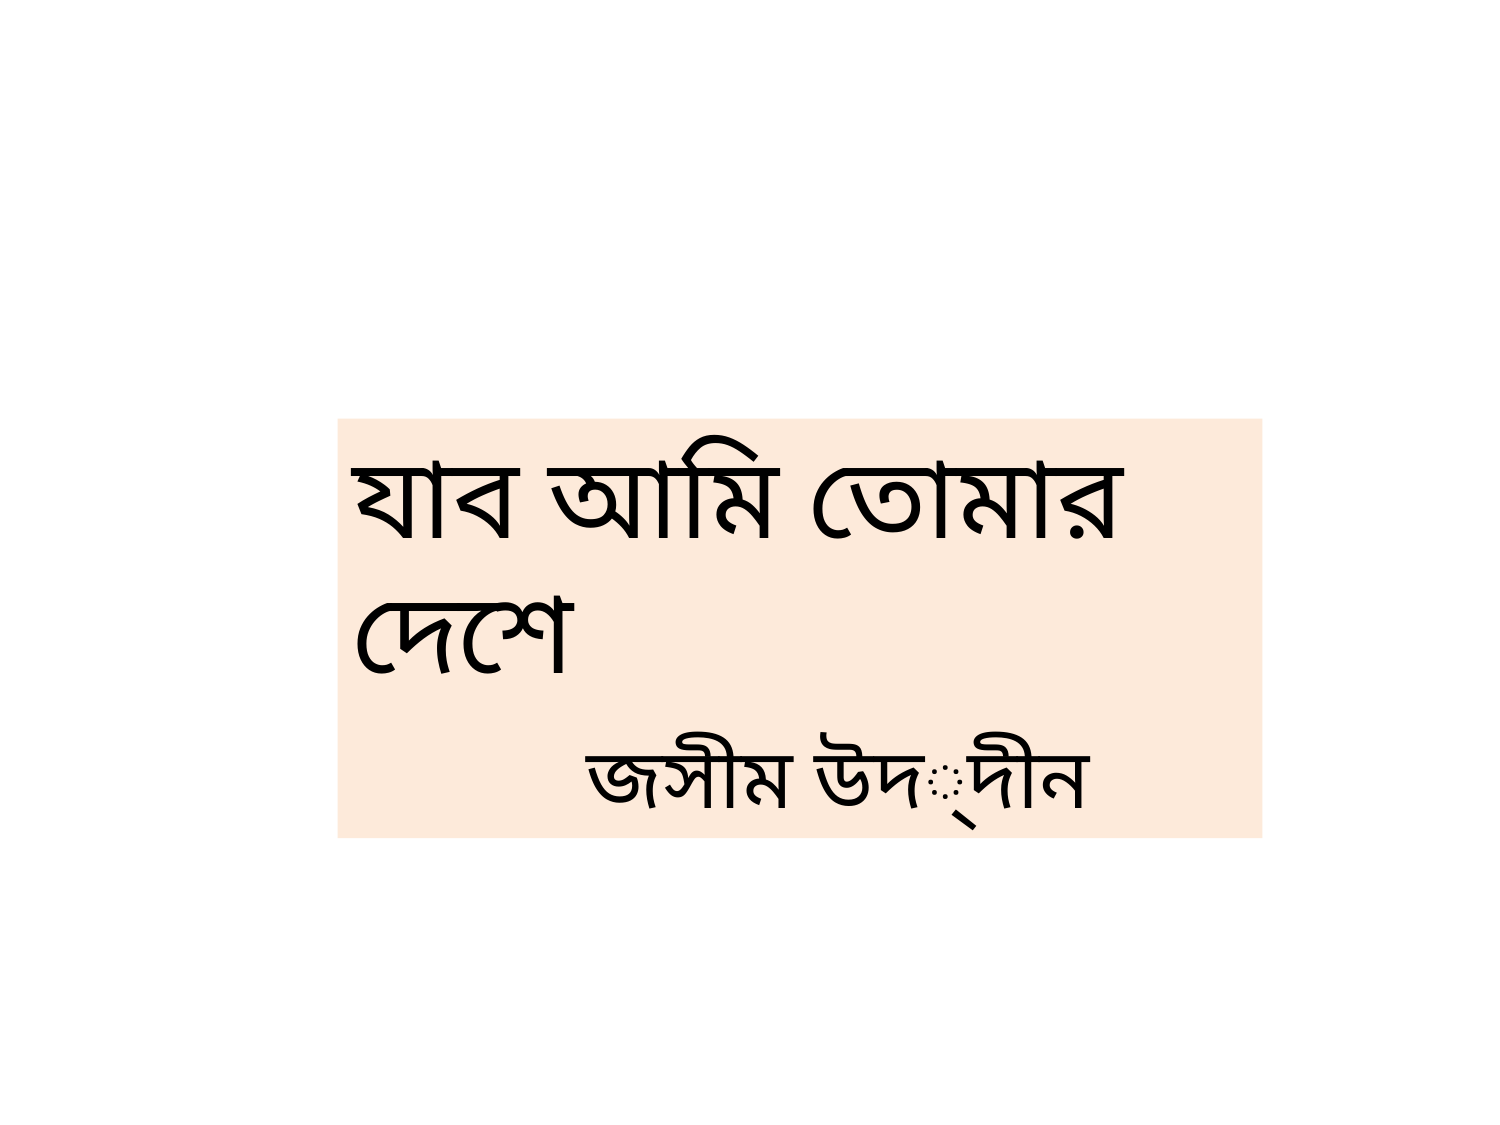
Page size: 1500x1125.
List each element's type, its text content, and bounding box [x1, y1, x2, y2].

text_box যাব আমি তোমার দেশে জসীম উদ্দীন [337, 418, 1263, 839]
